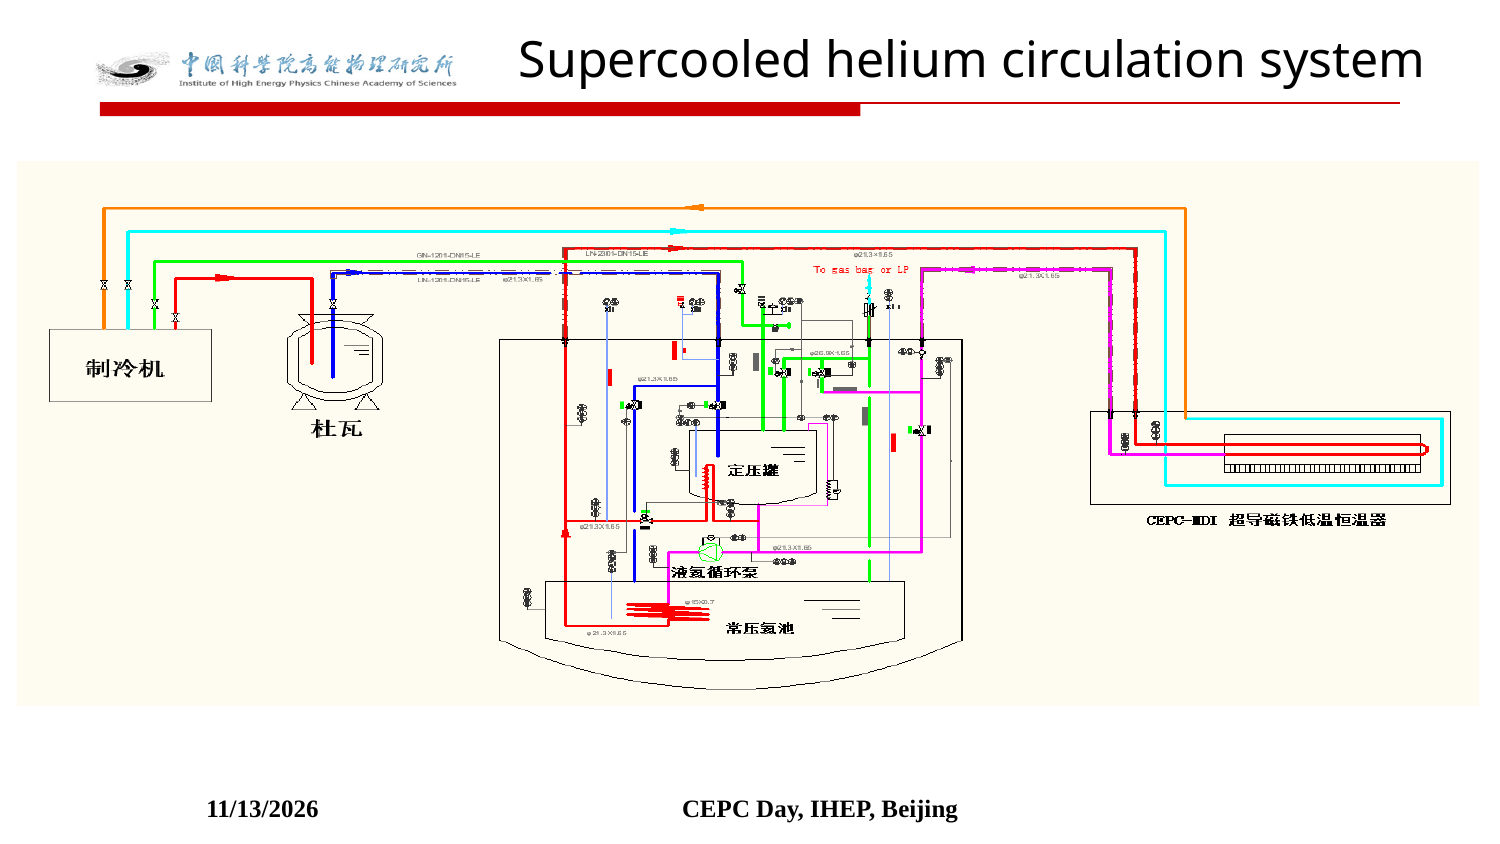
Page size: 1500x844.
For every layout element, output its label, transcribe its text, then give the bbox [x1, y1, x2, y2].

text_box Supercooled helium circulation system [466, 20, 1479, 78]
picture [87, 37, 461, 97]
picture [17, 161, 1479, 706]
footer CEPC Day, IHEP, Beijing [512, 785, 1128, 842]
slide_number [99, 785, 425, 844]
